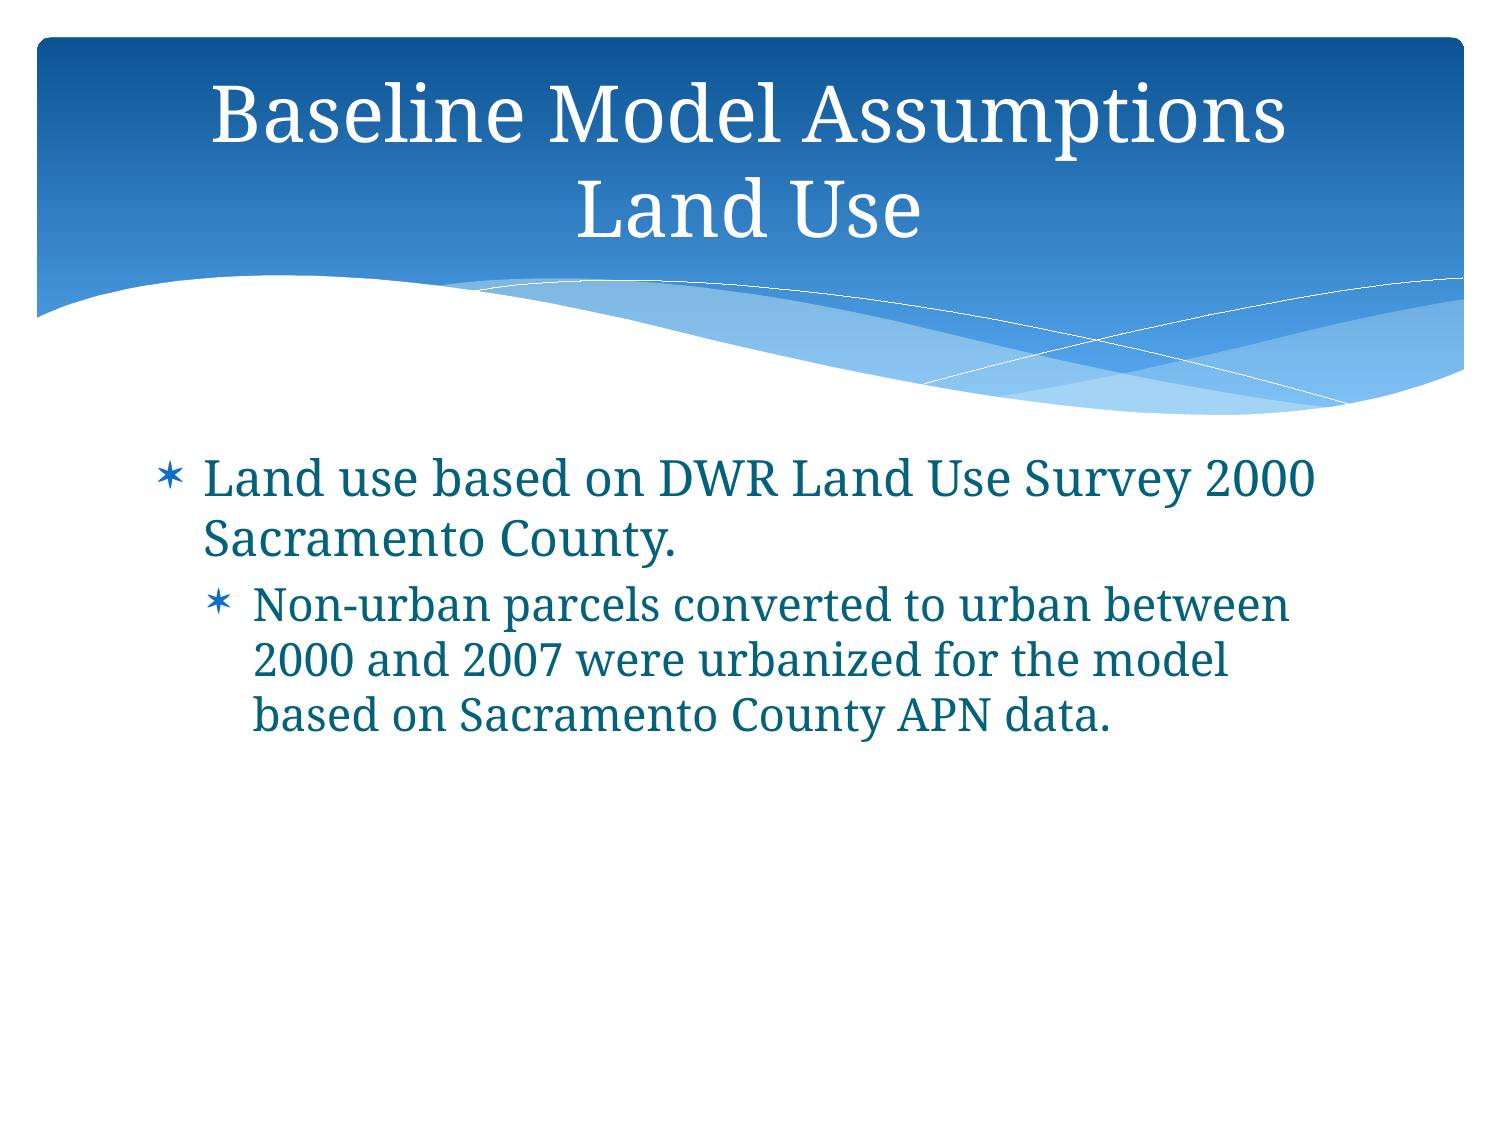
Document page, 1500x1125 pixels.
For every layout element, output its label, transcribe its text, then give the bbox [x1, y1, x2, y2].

list Land use based on DWR Land Use Survey 2000 Sacramento County. Non-urban parcels converted to urban between 2000 and 2007 were urbanized for the model based on Sacramento County APN data. [143, 438, 1359, 1005]
title Baseline Model Assumptions Land Use [75, 55, 1425, 261]
